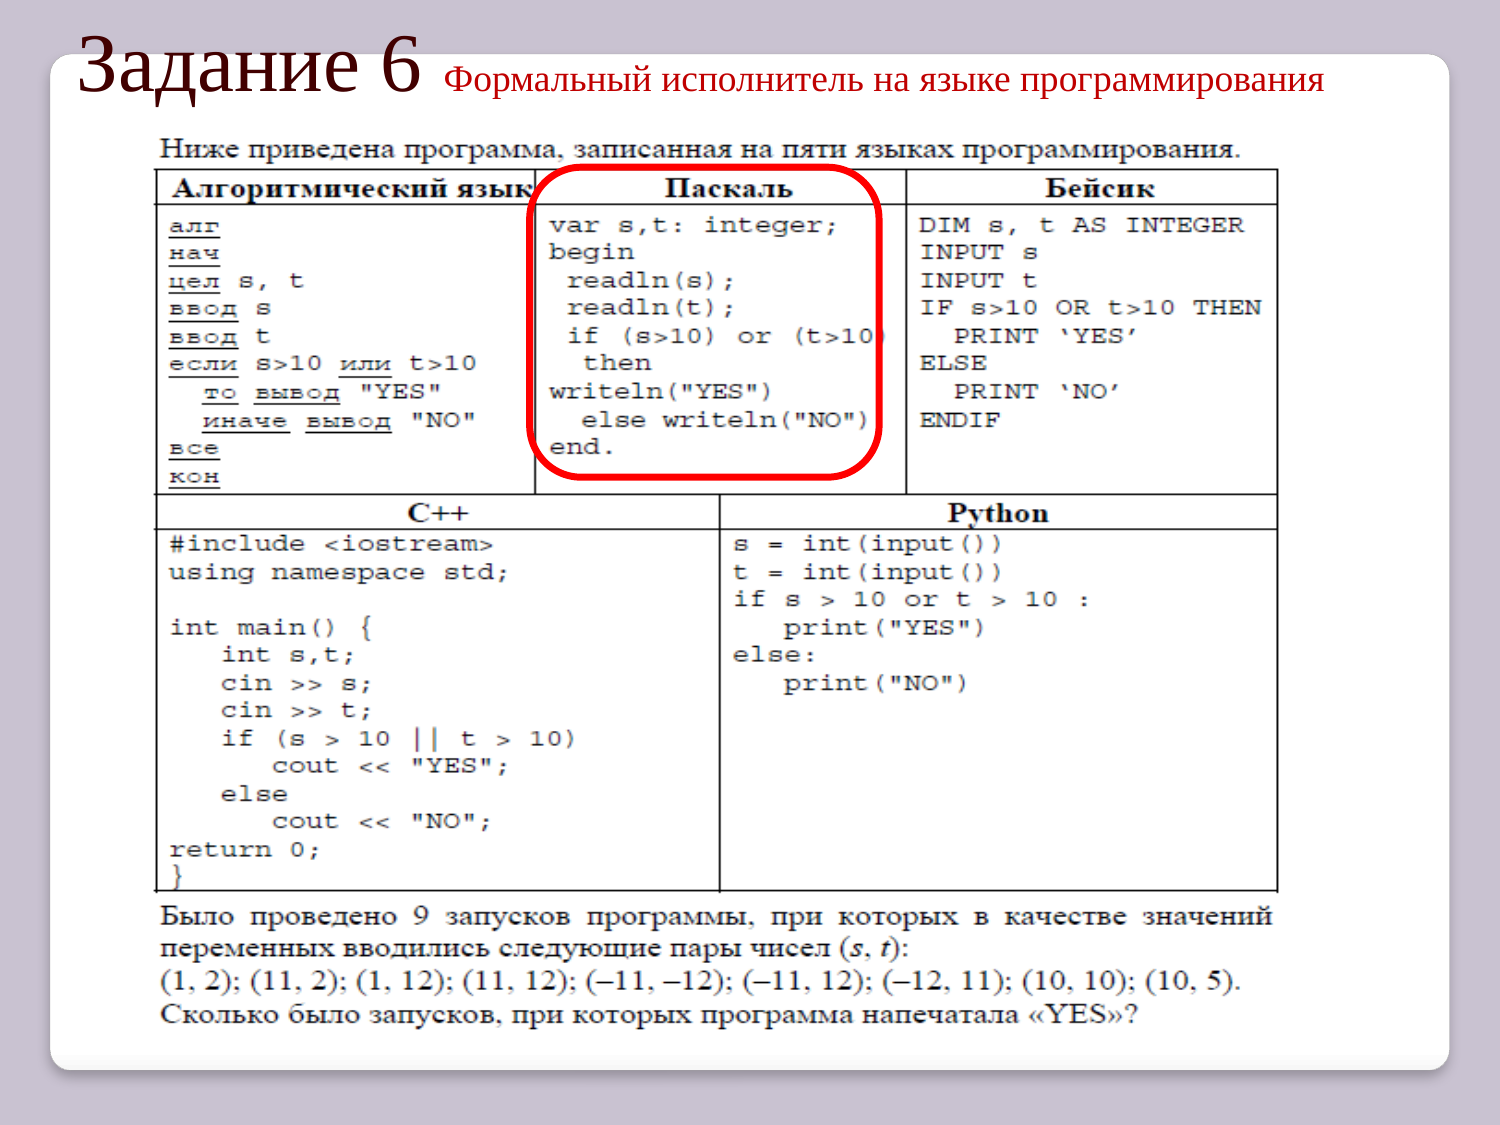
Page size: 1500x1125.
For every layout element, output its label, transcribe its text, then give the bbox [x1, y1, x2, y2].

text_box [145, 115, 1312, 1048]
text_box Задание 6 Формальный исполнитель на языке программирования [61, 18, 1459, 116]
